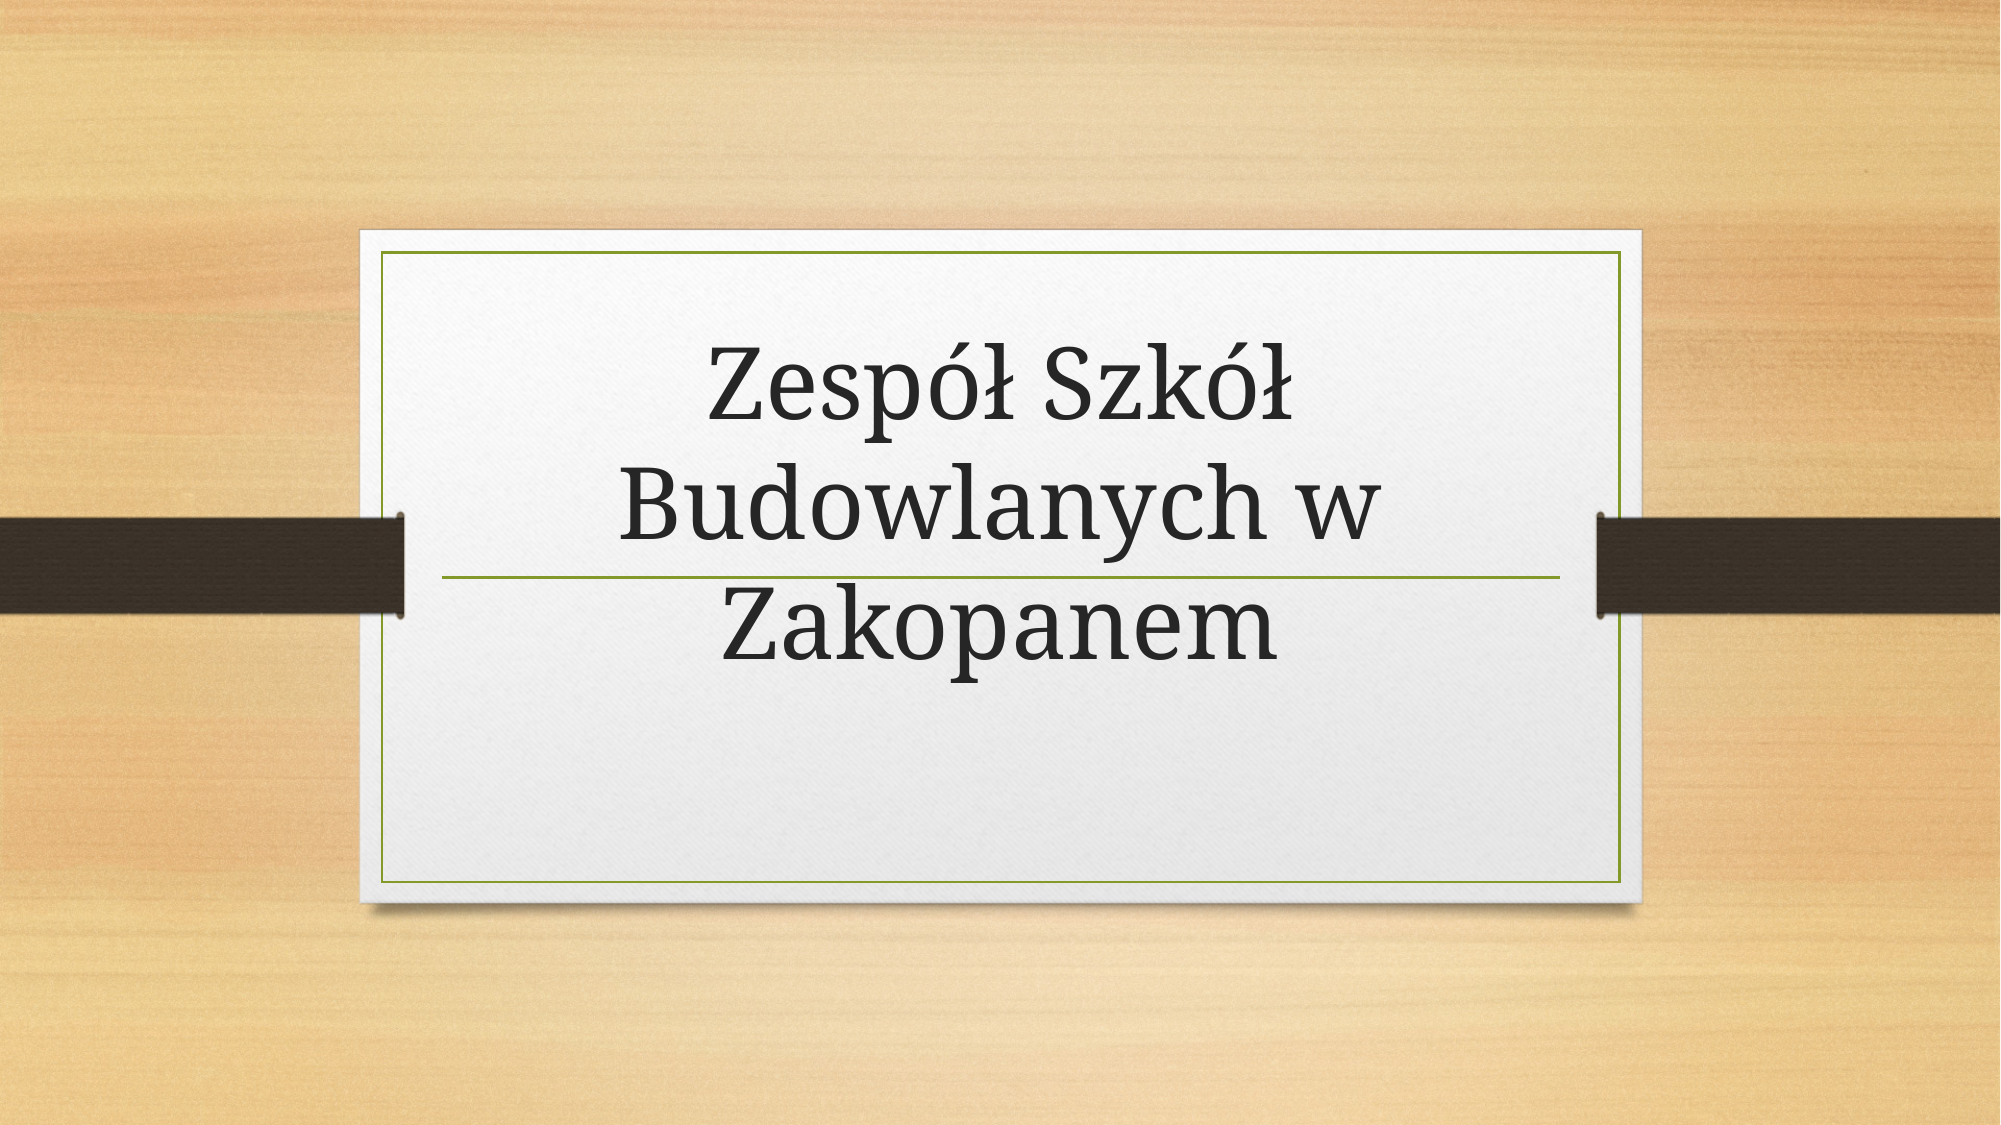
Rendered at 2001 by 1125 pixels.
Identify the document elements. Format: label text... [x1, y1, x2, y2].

picture [0, 0, 2001, 1125]
title Zespół Szkół Budowlanych w Zakopanem [440, 438, 1559, 687]
